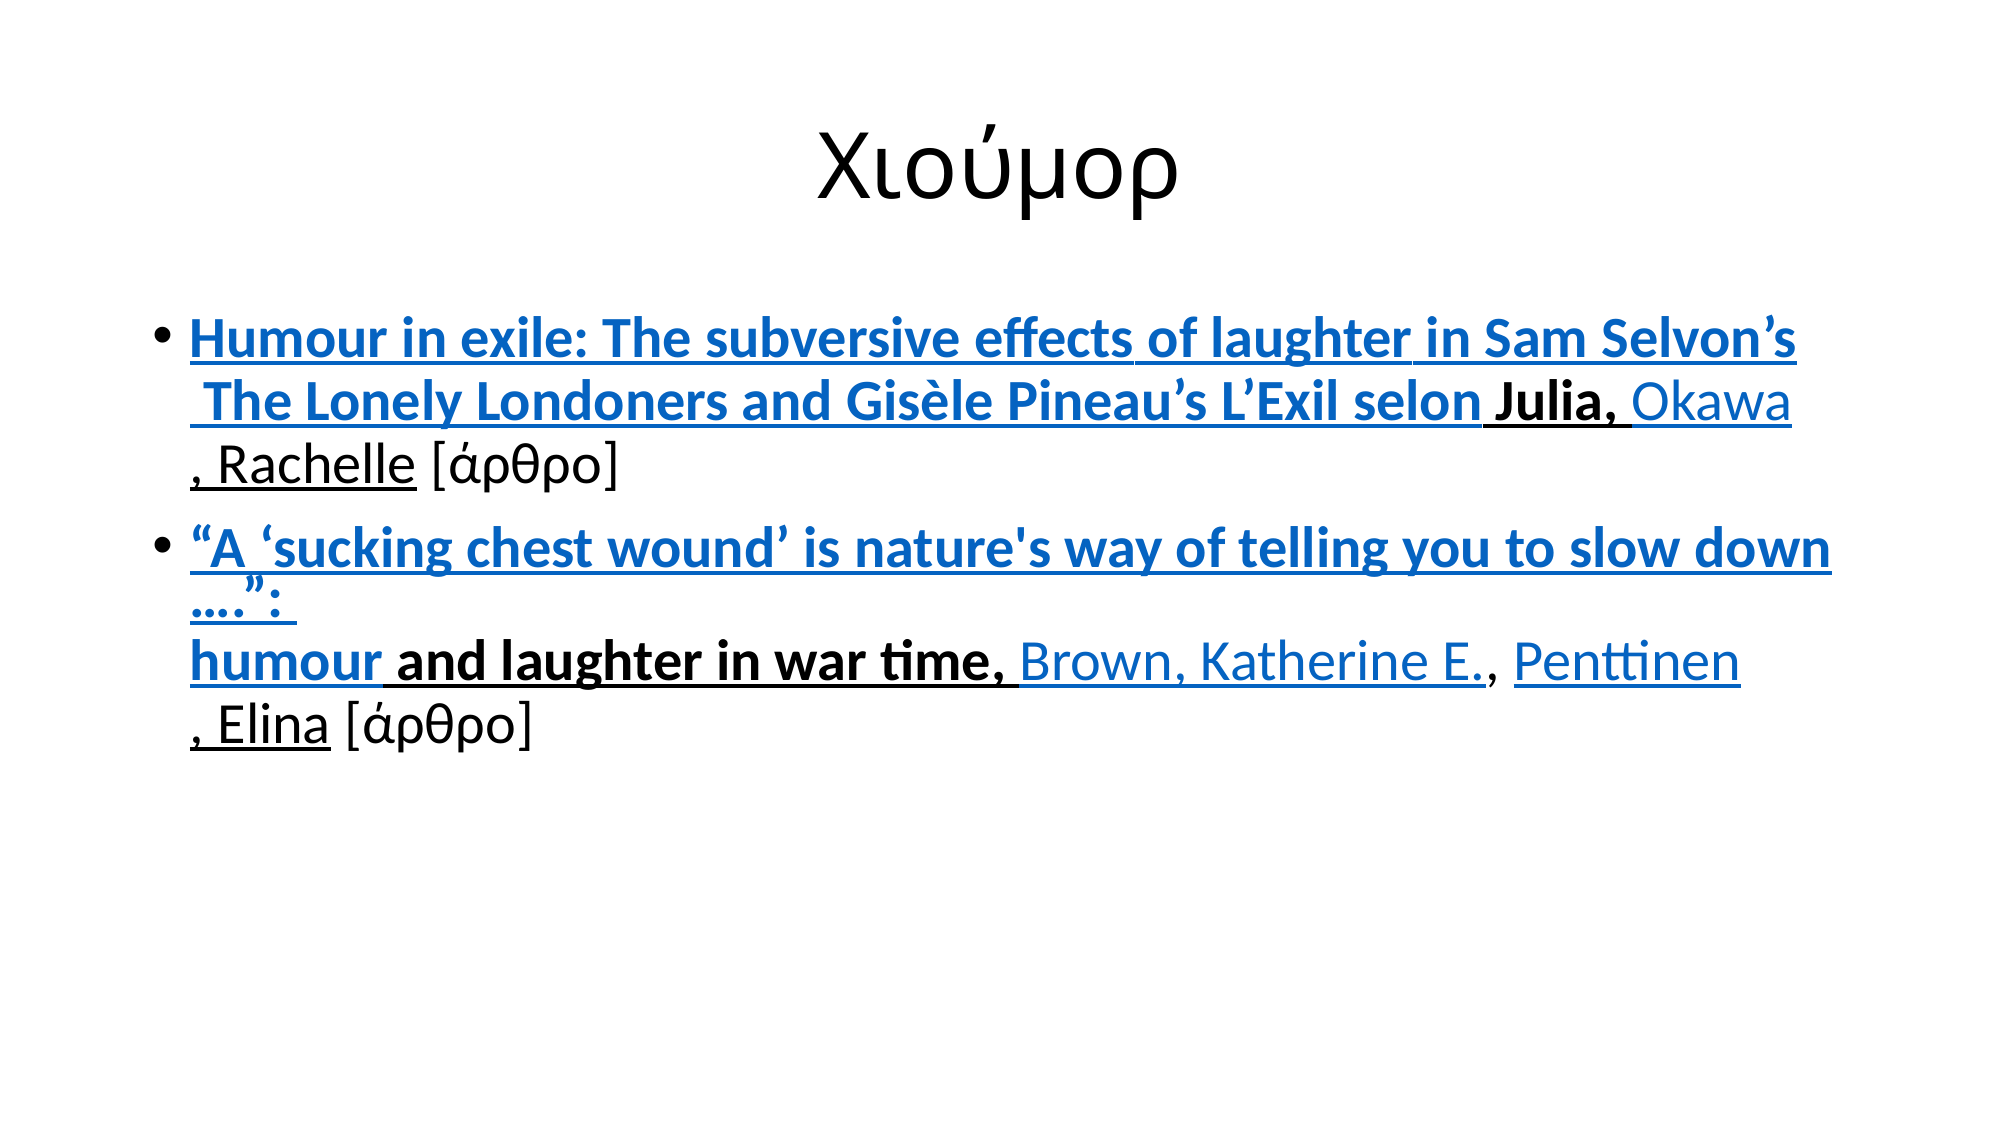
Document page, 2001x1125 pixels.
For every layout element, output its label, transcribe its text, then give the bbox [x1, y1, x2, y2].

list Humour in exile: The subversive effects of laughter in Sam Selvon’s The Lonely Londoners and Gisèle Pineau’s L’Exil selon Julia, Okawa, Rachelle [άρθρο] “A ‘sucking chest wound’ is nature's way of telling you to slow down….”: humour and laughter in war time, Brown, Katherine E., Penttinen, Elina [άρθρο] [137, 299, 1863, 1014]
title Χιούμορ [137, 59, 1863, 278]
